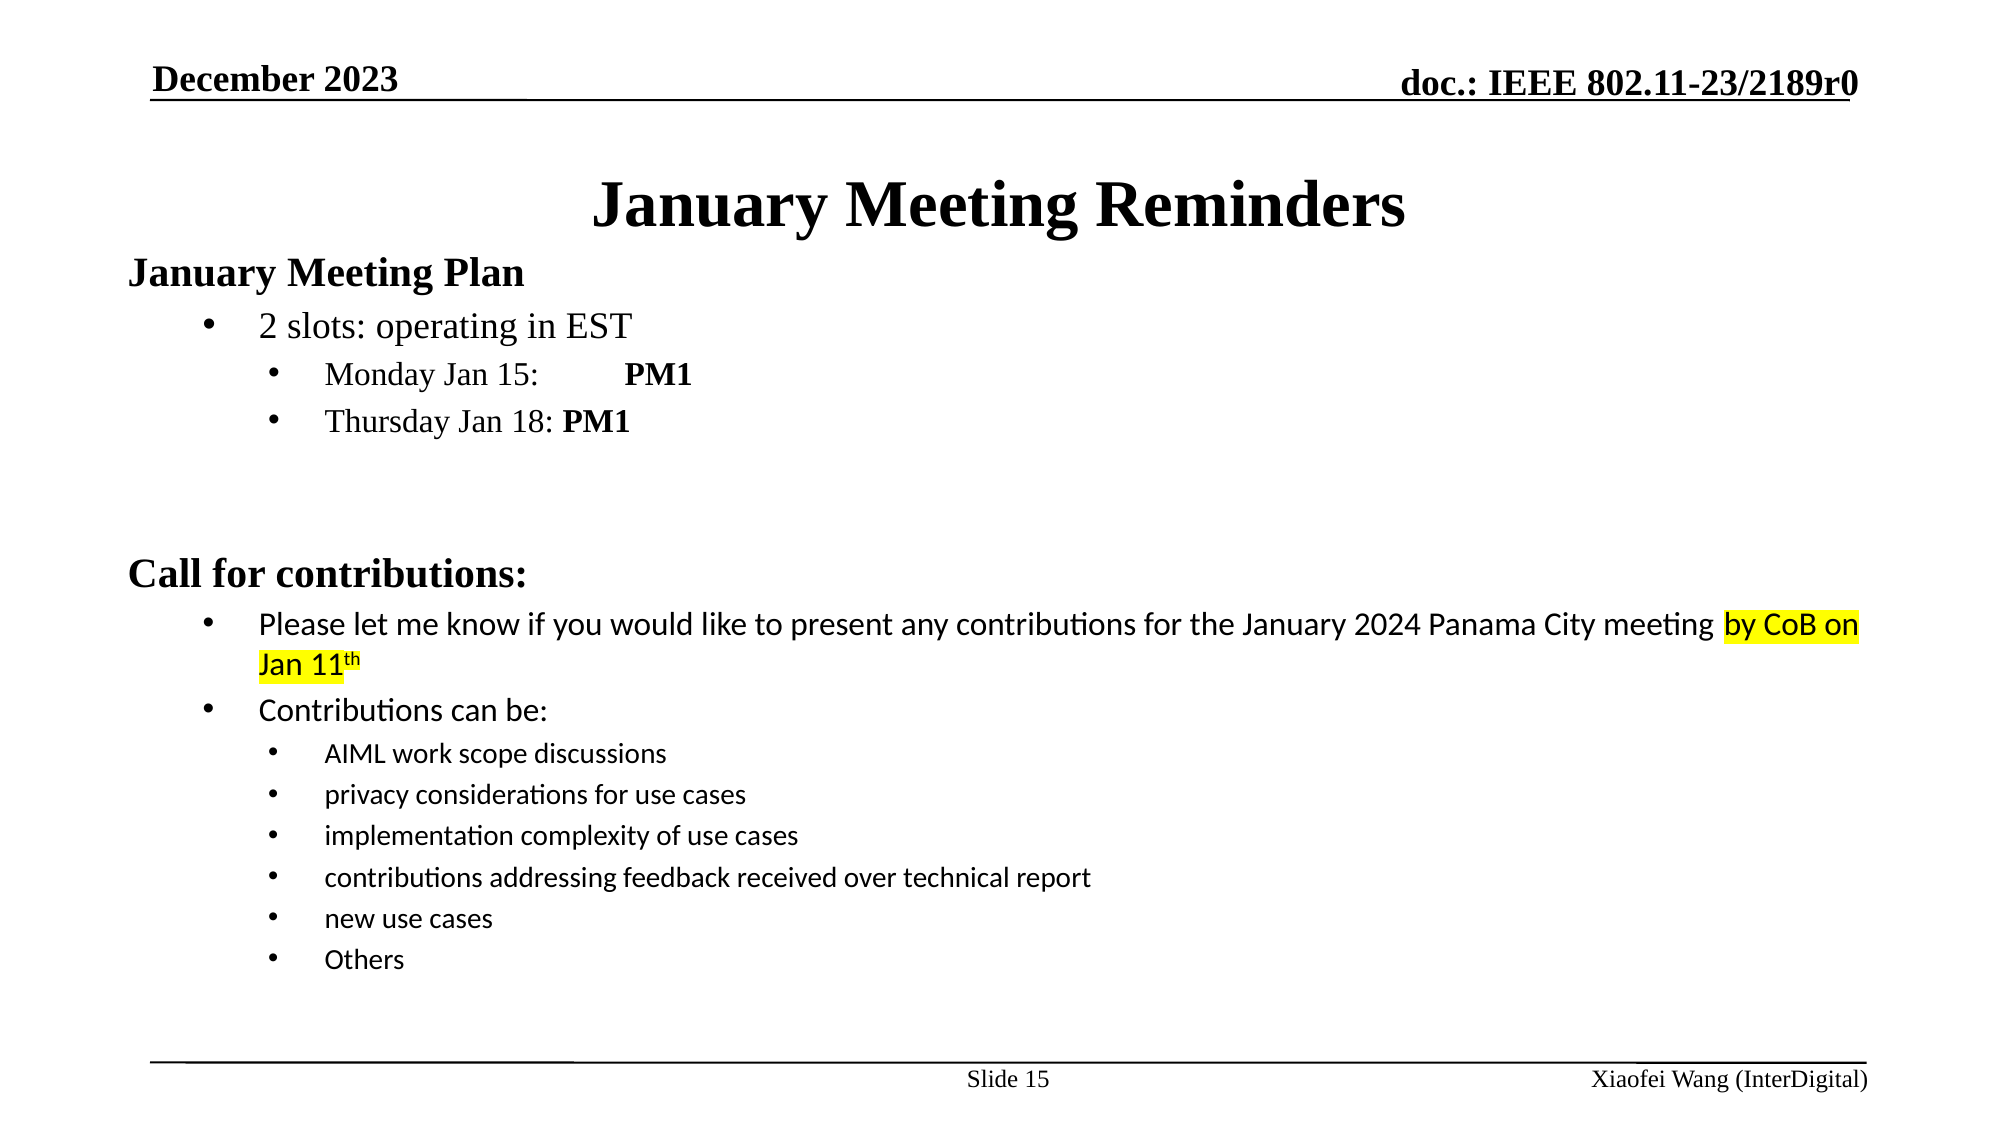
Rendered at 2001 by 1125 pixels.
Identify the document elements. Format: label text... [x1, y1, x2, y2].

slide_number Slide 15 [950, 1061, 1067, 1123]
title January Meeting Reminders [149, 112, 1850, 237]
list January Meeting Plan 2 slots: operating in EST Monday Jan 15: PM1 Thursday Jan 18: PM1 Call for contributions: Please let me know if you would like to present any contributions for the January 2024 Panama City meeting by CoB on Jan 11th Contributions can be: AIML work scope discussions privacy considerations for use cases implementation complexity of use cases contributions addressing feedback received over technical report new use cases Others [112, 237, 1913, 913]
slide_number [152, 54, 563, 100]
footer Xiaofei Wang (InterDigital) [1171, 1061, 1869, 1093]
